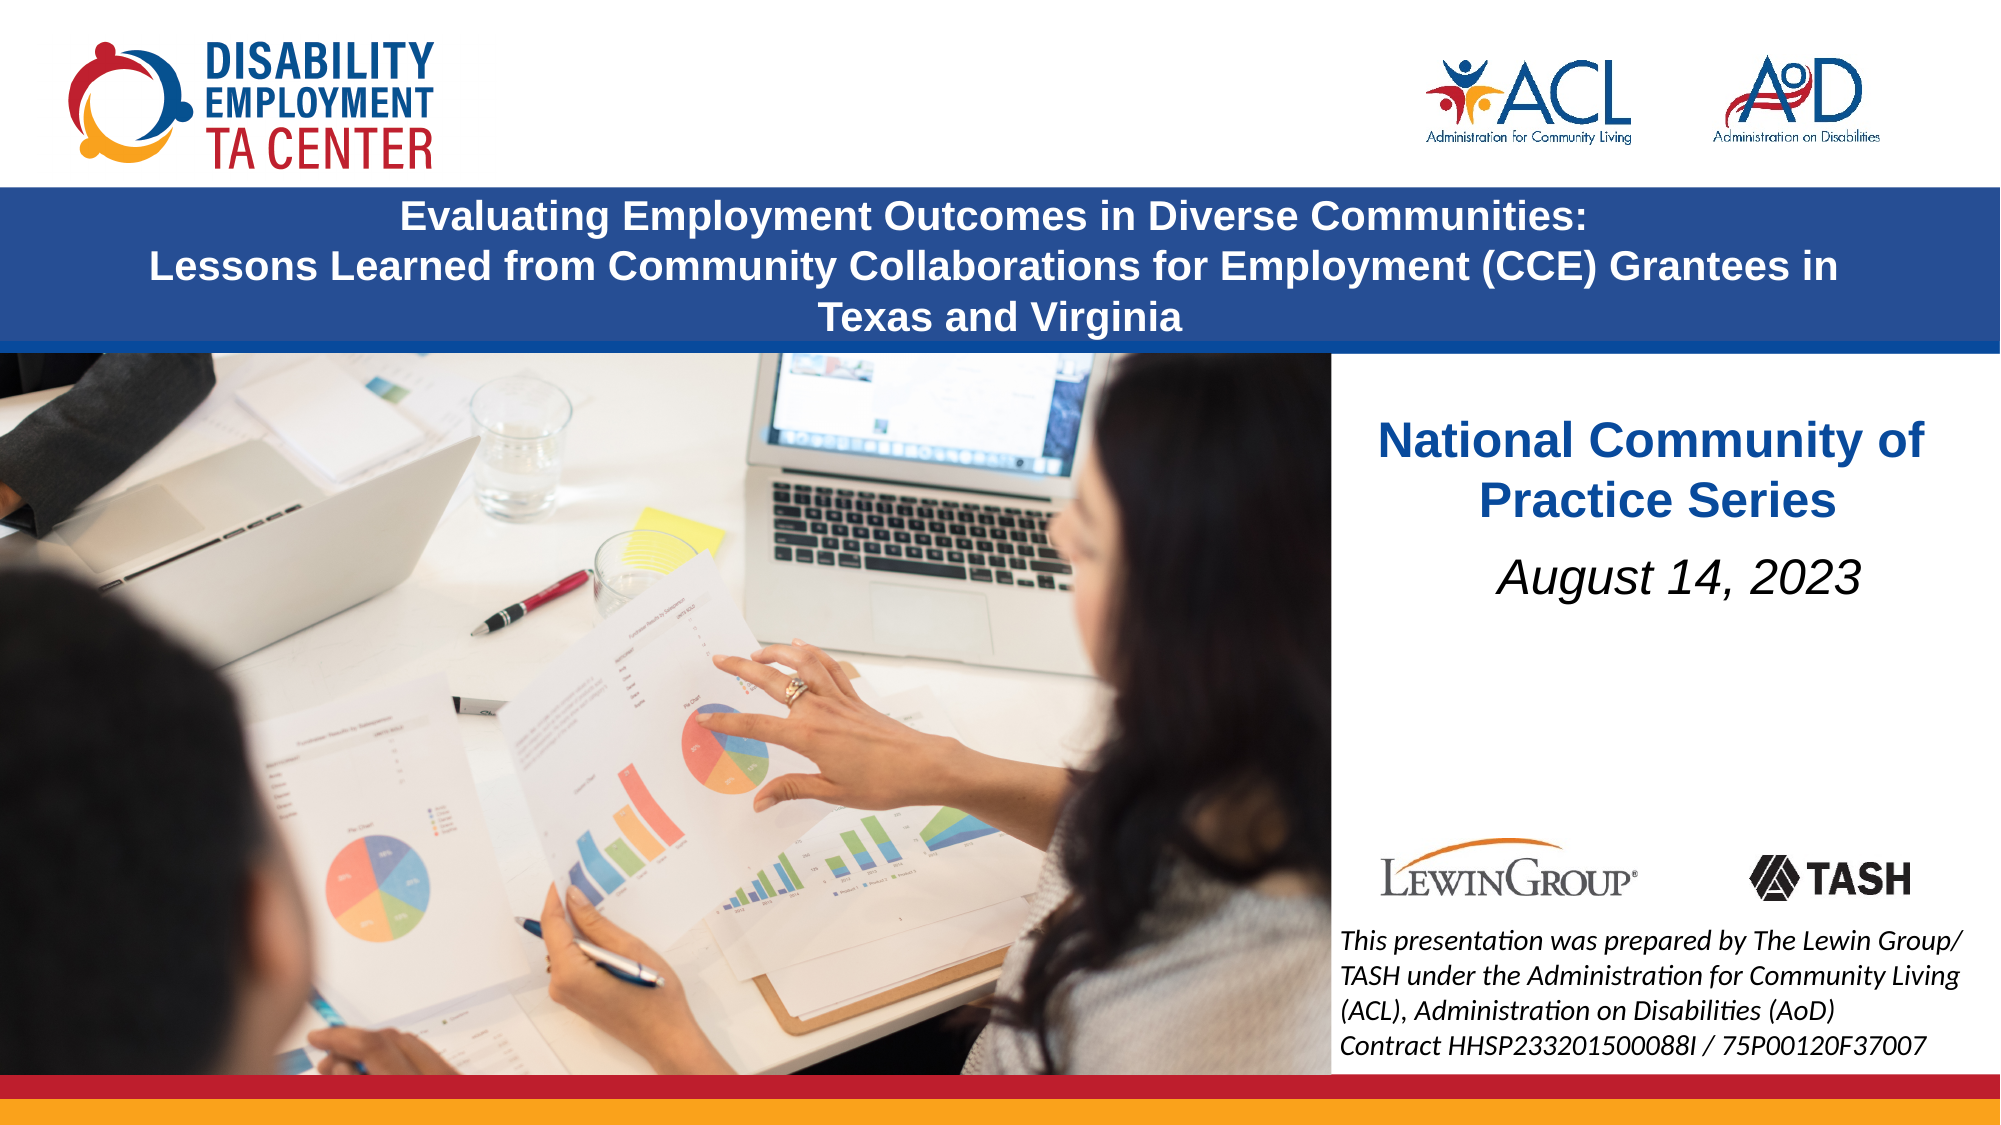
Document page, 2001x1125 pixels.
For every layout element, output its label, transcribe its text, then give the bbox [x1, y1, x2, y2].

picture [1712, 54, 1880, 142]
list National Community of Practice Series [1350, 399, 1967, 488]
picture [1380, 838, 1638, 896]
list August 14, 2023 [1475, 537, 1885, 671]
picture [1426, 60, 1631, 145]
title Evaluating Employment Outcomes in Diverse Communities: Lessons Learned from Community Collaborations for Employment (CCE) Grantees in Texas and Virginia [0, 187, 2000, 341]
picture [0, 352, 1332, 1075]
picture [37, 34, 497, 181]
picture [1749, 854, 1910, 901]
